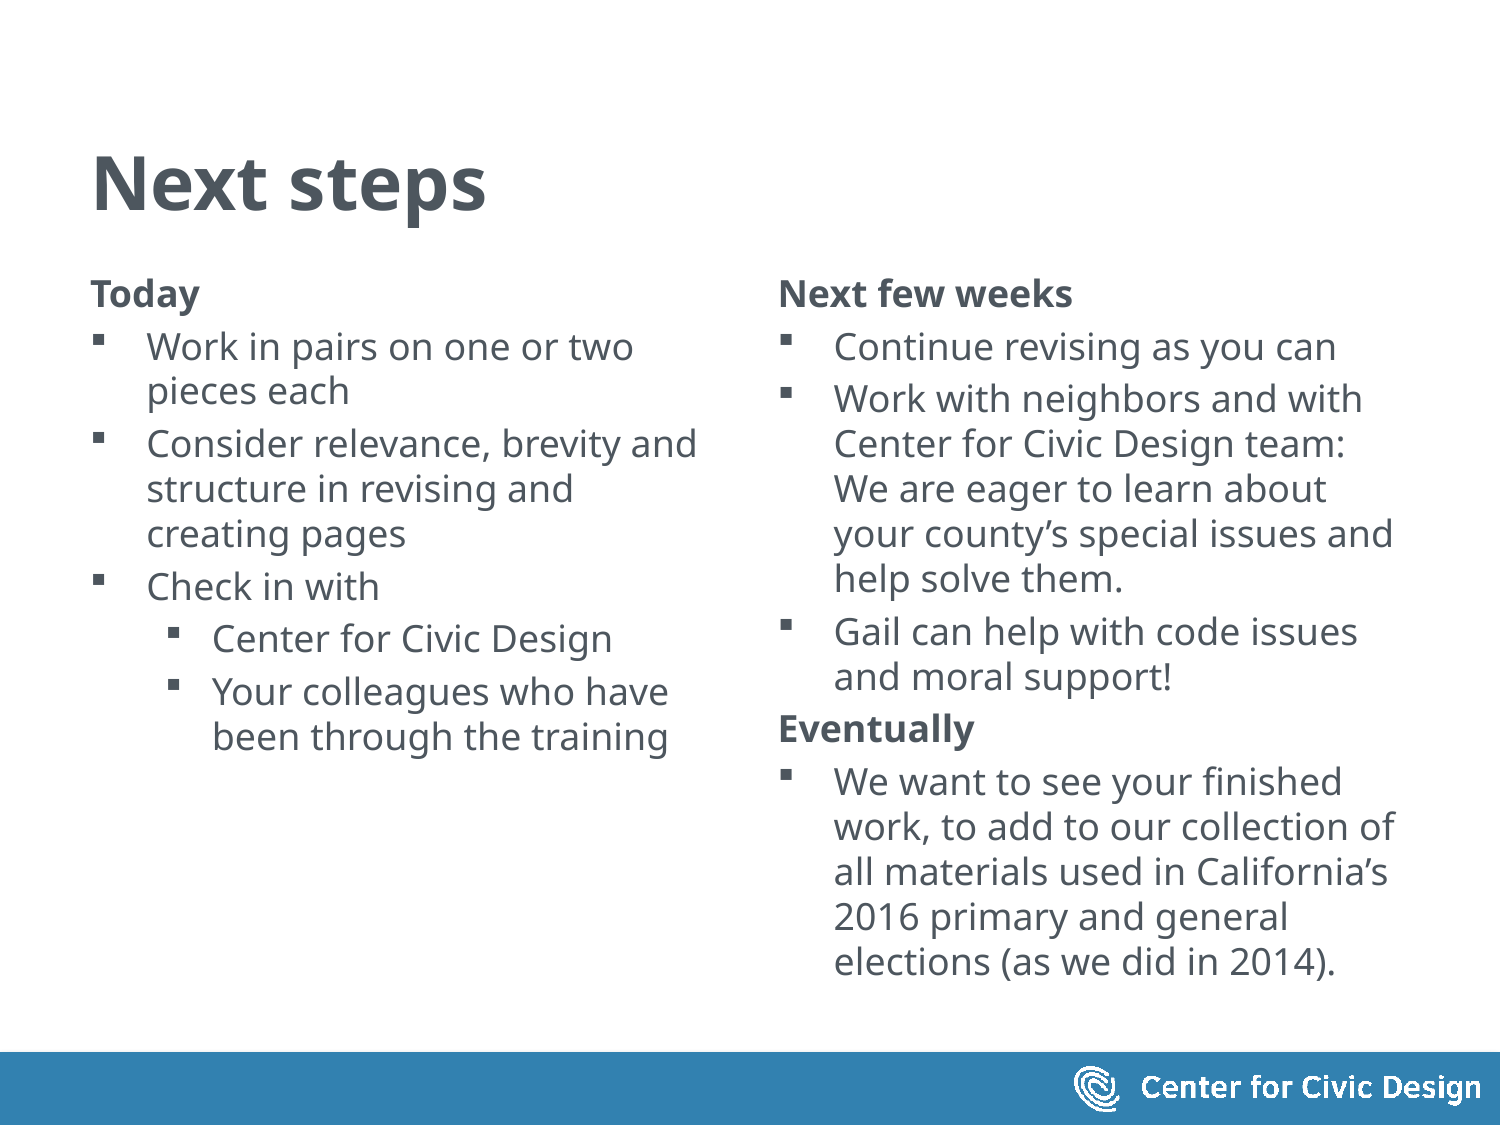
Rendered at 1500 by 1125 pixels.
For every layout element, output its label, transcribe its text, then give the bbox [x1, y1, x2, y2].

list Today Work in pairs on one or two pieces each Consider relevance, brevity and structure in revising and creating pages Check in with Center for Civic Design Your colleagues who have been through the training [75, 262, 738, 1005]
title Next steps [75, 45, 1425, 233]
picture [1074, 1066, 1480, 1112]
list Next few weeks Continue revising as you can Work with neighbors and with Center for Civic Design team: We are eager to learn about your county’s special issues and help solve them. Gail can help with code issues and moral support! Eventually We want to see your finished work, to add to our collection of all materials used in California’s 2016 primary and general elections (as we did in 2014). [762, 262, 1425, 1005]
